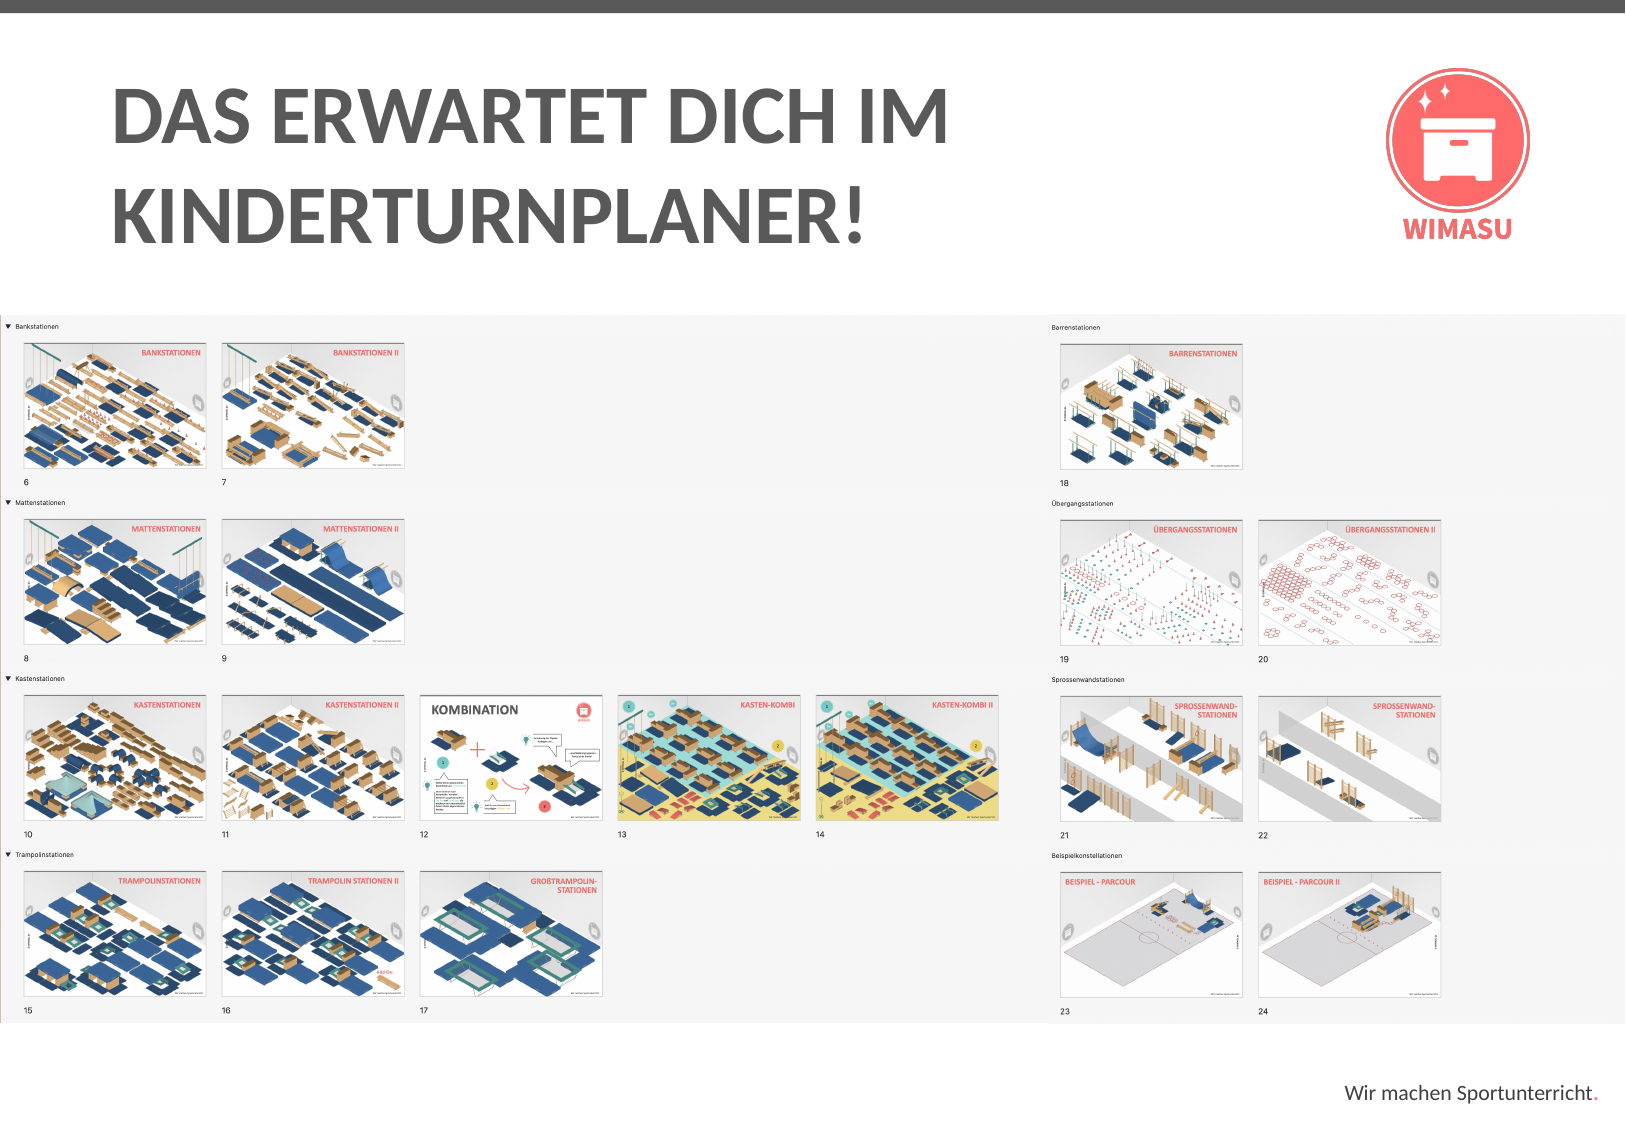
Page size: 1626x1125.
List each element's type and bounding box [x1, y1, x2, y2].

picture [1386, 68, 1530, 239]
picture [0, 314, 1625, 1024]
